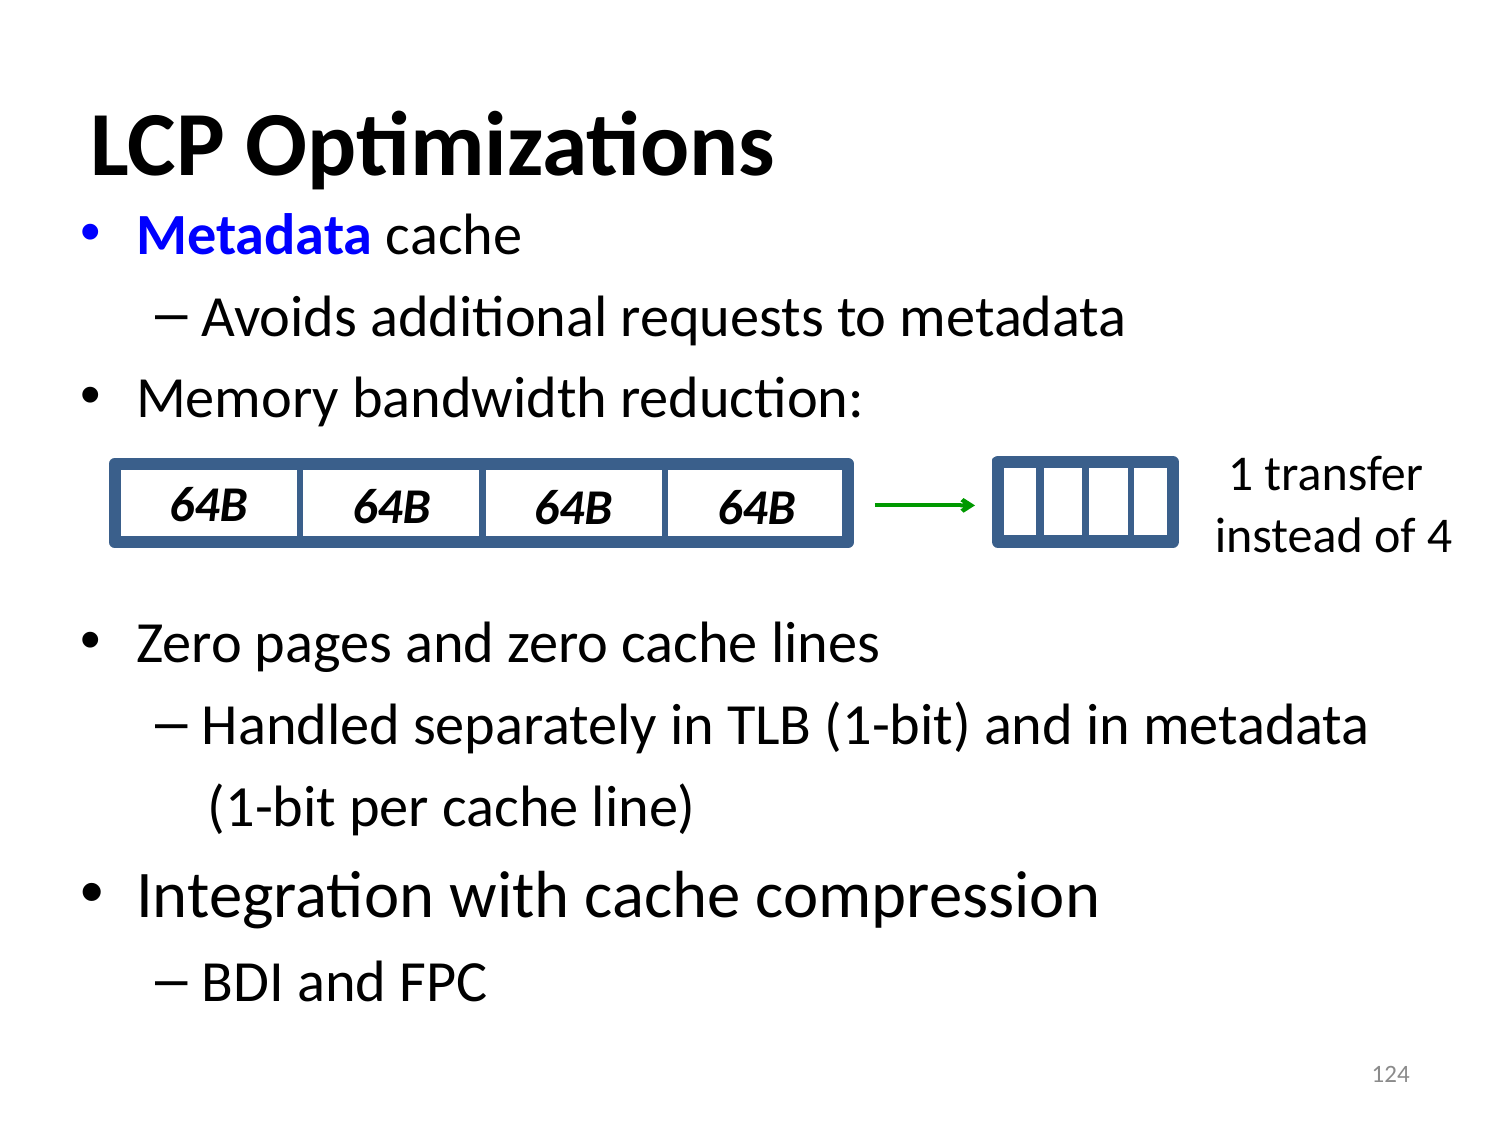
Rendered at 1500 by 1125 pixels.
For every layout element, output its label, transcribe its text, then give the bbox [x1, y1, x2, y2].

text_box [113, 462, 298, 544]
text_box [1083, 460, 1133, 545]
text_box 64B [480, 465, 663, 544]
text_box [1038, 460, 1083, 545]
text_box [1133, 460, 1175, 544]
slide_number 124 [1074, 1042, 1425, 1103]
title LCP Optimizations [75, 45, 1425, 187]
list Metadata cache Avoids additional requests to metadata Memory bandwidth reduction: Zero pages and zero cache lines Handled separately in TLB (1-bit) and in metadata (1-bit per cache line) Integration with cache compression BDI and FPC [62, 187, 1425, 1022]
text_box [993, 459, 1043, 543]
text_box 64B [663, 465, 850, 544]
text_box 1 transfer instead of 4 [1200, 425, 1475, 570]
text_box 64B [298, 462, 485, 545]
